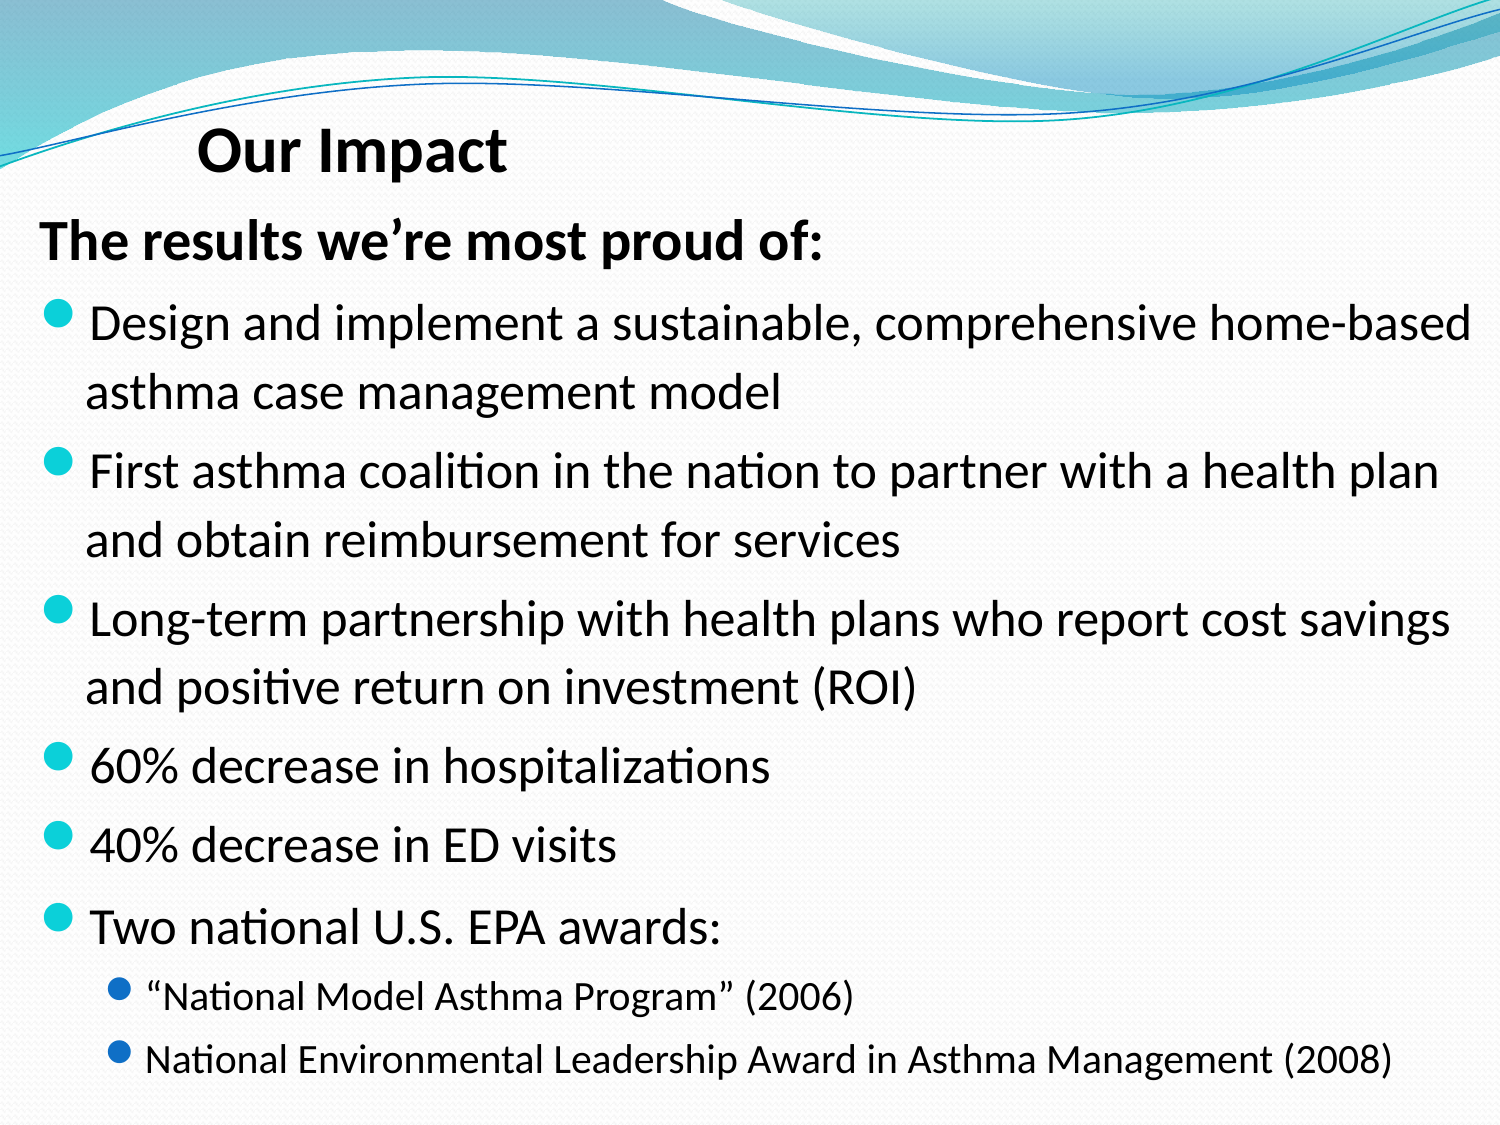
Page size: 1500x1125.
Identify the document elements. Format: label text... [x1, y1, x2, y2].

list The results we’re most proud of: Design and implement a sustainable, comprehensive home-based asthma case management model First asthma coalition in the nation to partner with a health plan and obtain reimbursement for services Long-term partnership with health plans who report cost savings and positive return on investment (ROI) 60% decrease in hospitalizations 40% decrease in ED visits Two national U.S. EPA awards: “National Model Asthma Program” (2006) National Environmental Leadership Award in Asthma Management (2008) [24, 187, 1500, 988]
title Our Impact [112, 87, 1425, 187]
